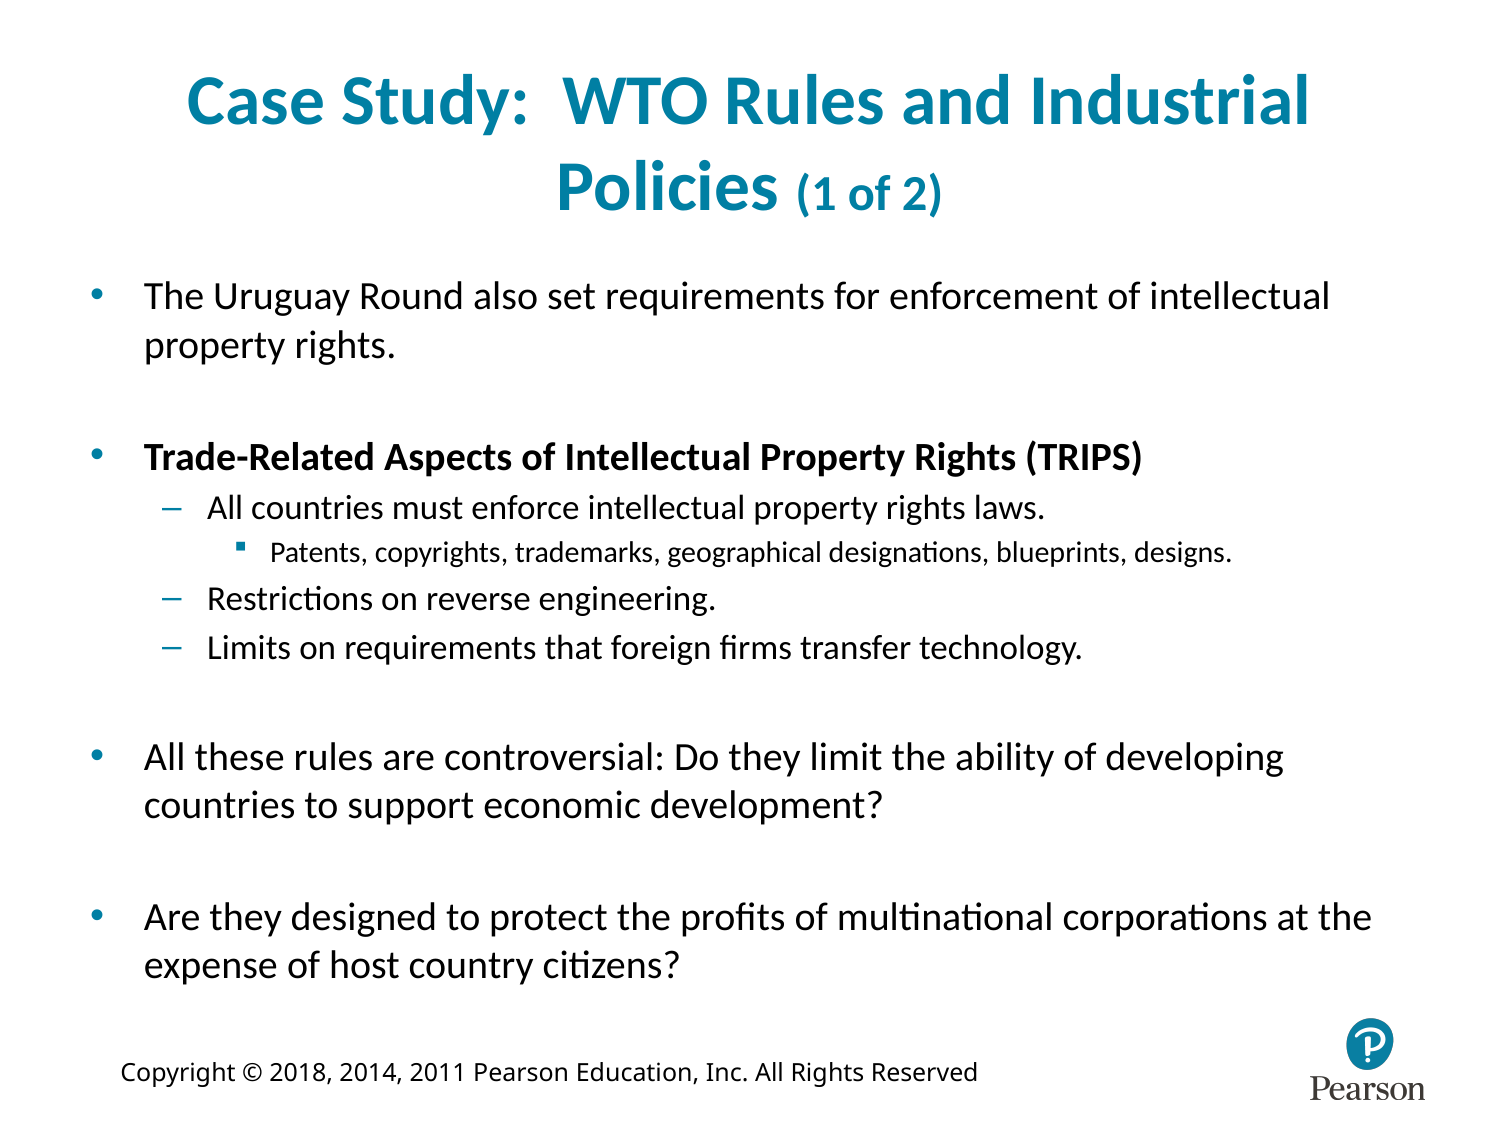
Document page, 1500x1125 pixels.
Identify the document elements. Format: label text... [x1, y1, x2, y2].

picture [1310, 1018, 1425, 1100]
list The Uruguay Round also set requirements for enforcement of intellectual property rights. Trade-Related Aspects of Intellectual Property Rights (TRIPS) All countries must enforce intellectual property rights laws. Patents, copyrights, trademarks, geographical designations, blueprints, designs. Restrictions on reverse engineering. Limits on requirements that foreign firms transfer technology. All these rules are controversial: Do they limit the ability of developing countries to support economic development? Are they designed to protect the profits of multinational corporations at the expense of host country citizens? [75, 262, 1425, 998]
picture [1356, 1028, 1385, 1055]
title Case Study: WTO Rules and Industrial Policies (1 of 2) [75, 45, 1425, 233]
